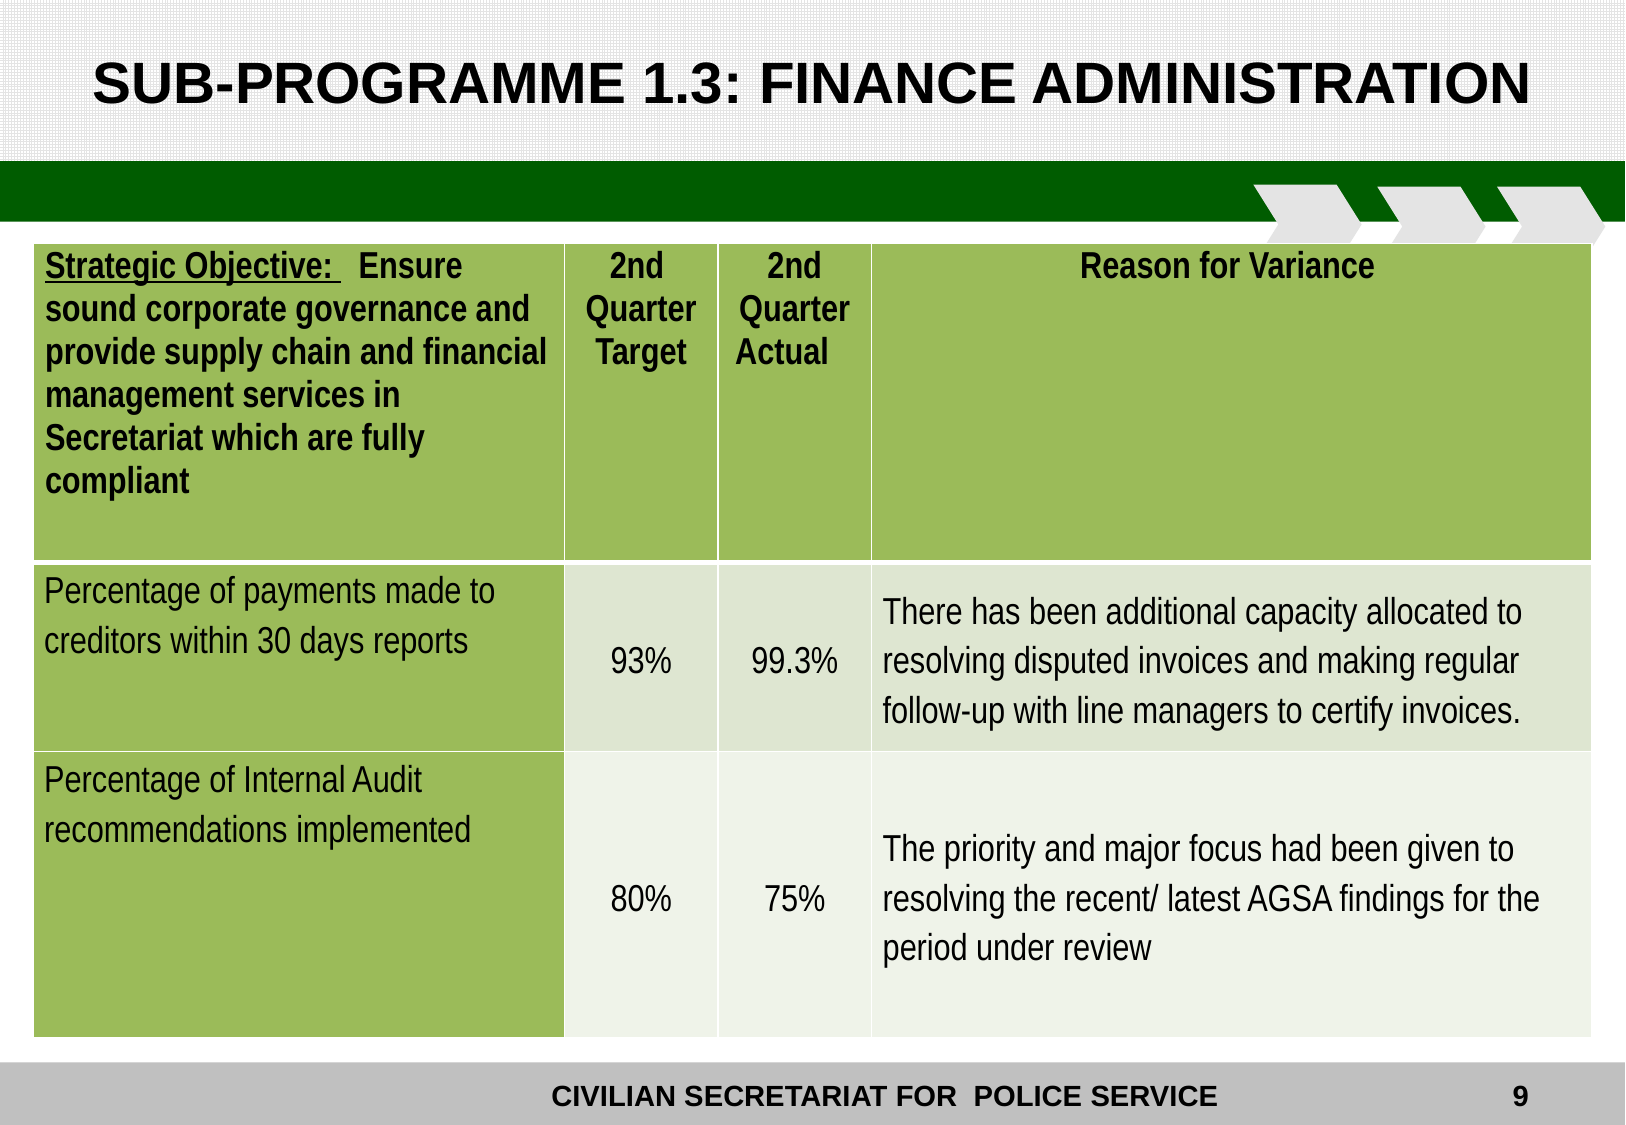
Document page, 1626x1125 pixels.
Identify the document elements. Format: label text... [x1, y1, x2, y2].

table_cell Percentage of payments made to creditors within 30 days reports [34, 565, 564, 751]
table_cell 99.3% [719, 565, 871, 751]
table_cell 93% [565, 565, 717, 751]
table_header 2nd Quarter Actual [719, 244, 871, 560]
table_cell There has been additional capacity allocated to resolving disputed invoices and making regular follow-up with line managers to certify invoices. [872, 565, 1591, 751]
table_header 2nd Quarter Target [565, 244, 717, 560]
slide_number 9 [1164, 1069, 1544, 1125]
table_cell 80% [565, 752, 717, 1037]
table_cell The priority and major focus had been given to resolving the recent/ latest AGSA findings for the period under review [872, 752, 1591, 1037]
table_cell Percentage of Internal Audit recommendations implemented [34, 752, 564, 1037]
table_cell 75% [719, 752, 871, 1037]
text_box SUB-PROGRAMME 1.3: FINANCE ADMINISTRATION [21, 38, 1604, 132]
table_header Strategic Objective: Ensure sound corporate governance and provide supply chain and financial management services in Secretariat which are fully compliant [34, 244, 564, 560]
table_header Reason for Variance [872, 244, 1591, 560]
